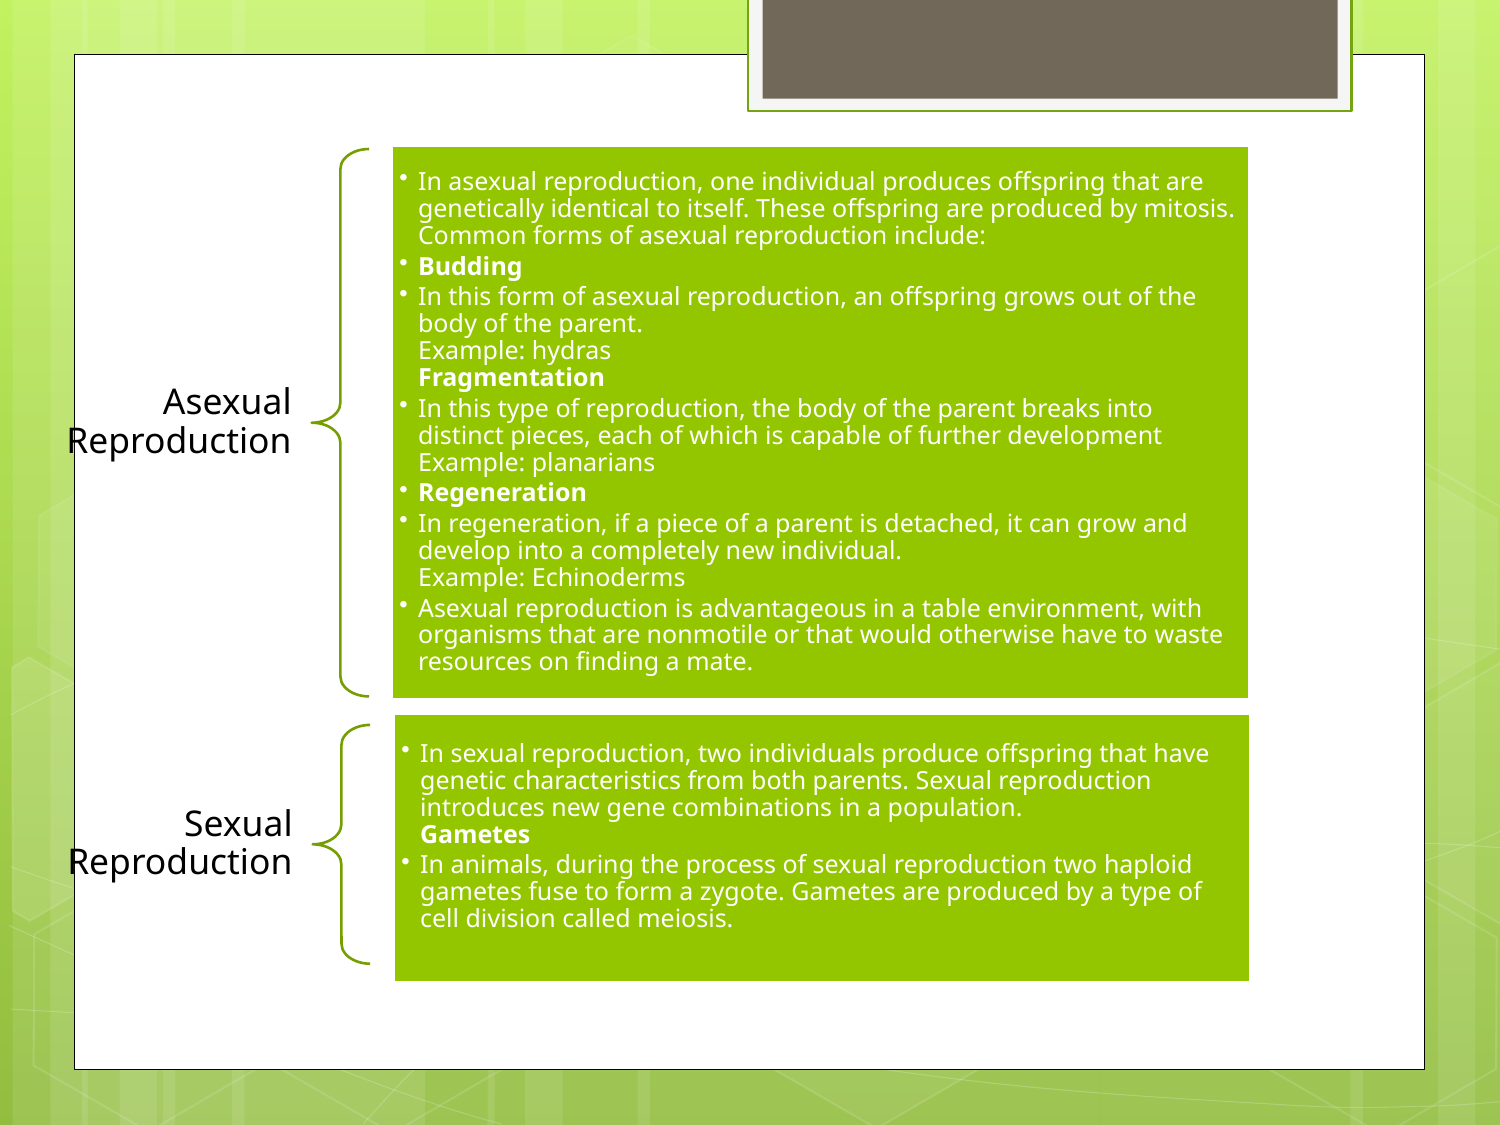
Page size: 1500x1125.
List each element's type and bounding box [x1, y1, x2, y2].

text_box [24, 0, 1251, 1125]
